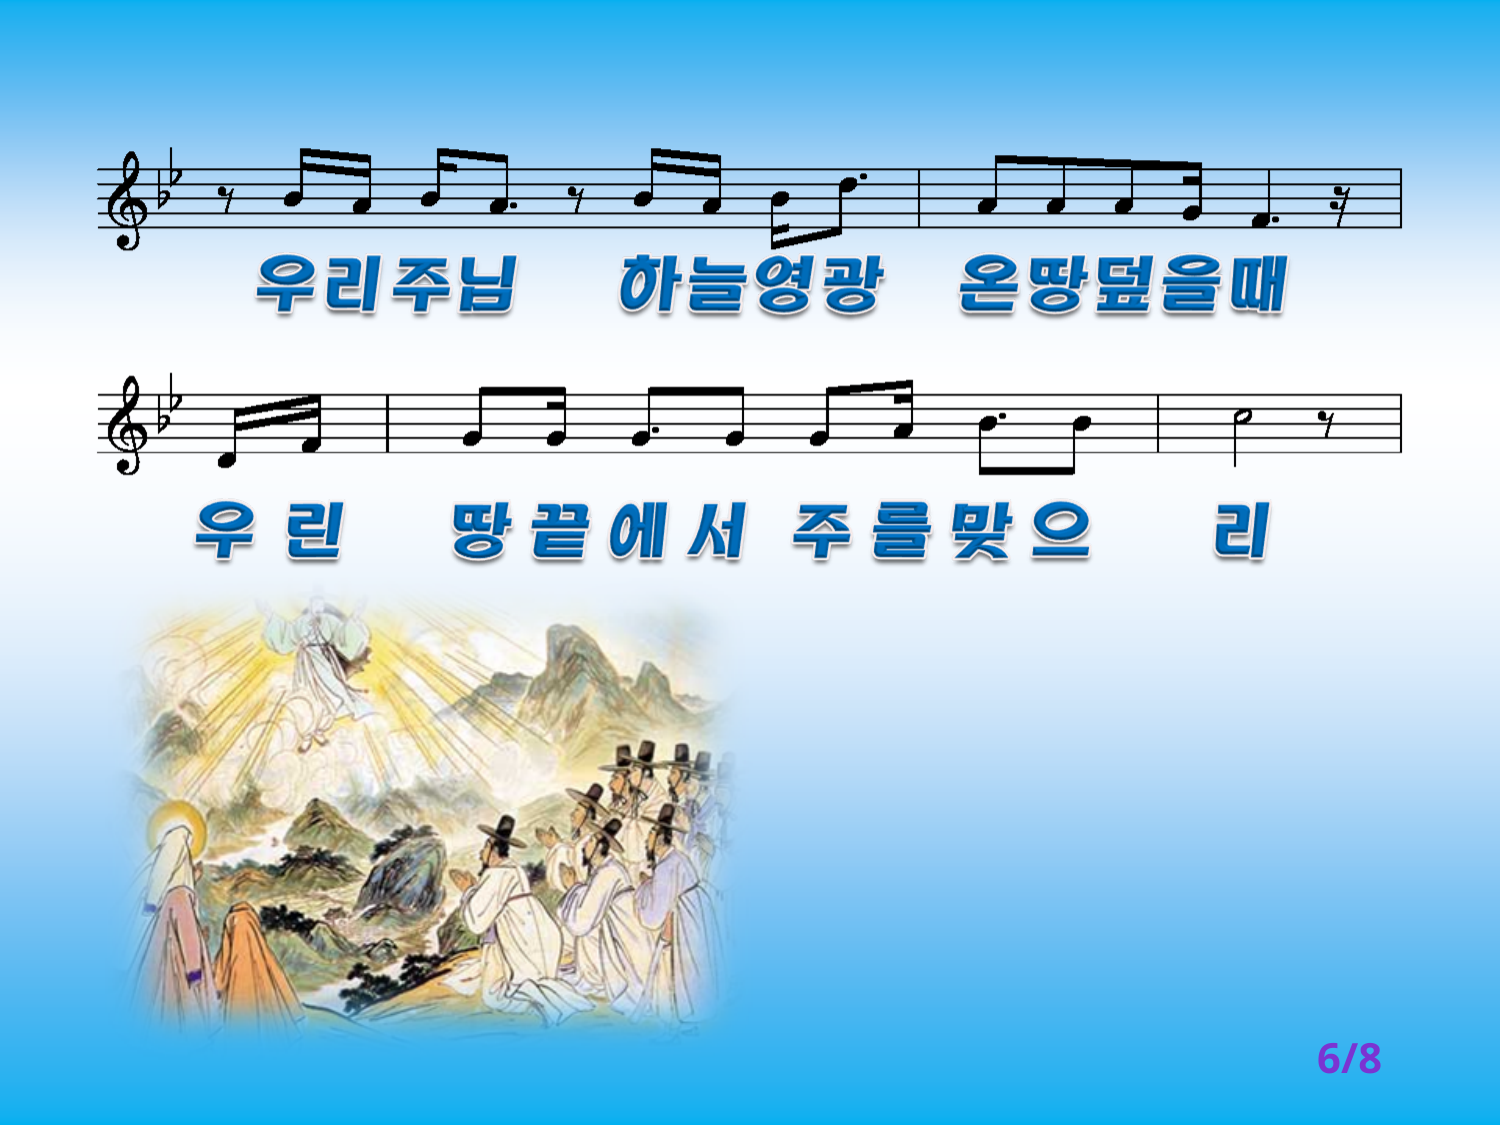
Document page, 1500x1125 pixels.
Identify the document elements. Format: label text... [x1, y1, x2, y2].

picture [0, 5, 1500, 1112]
text_box 6/8 [1301, 1024, 1398, 1090]
